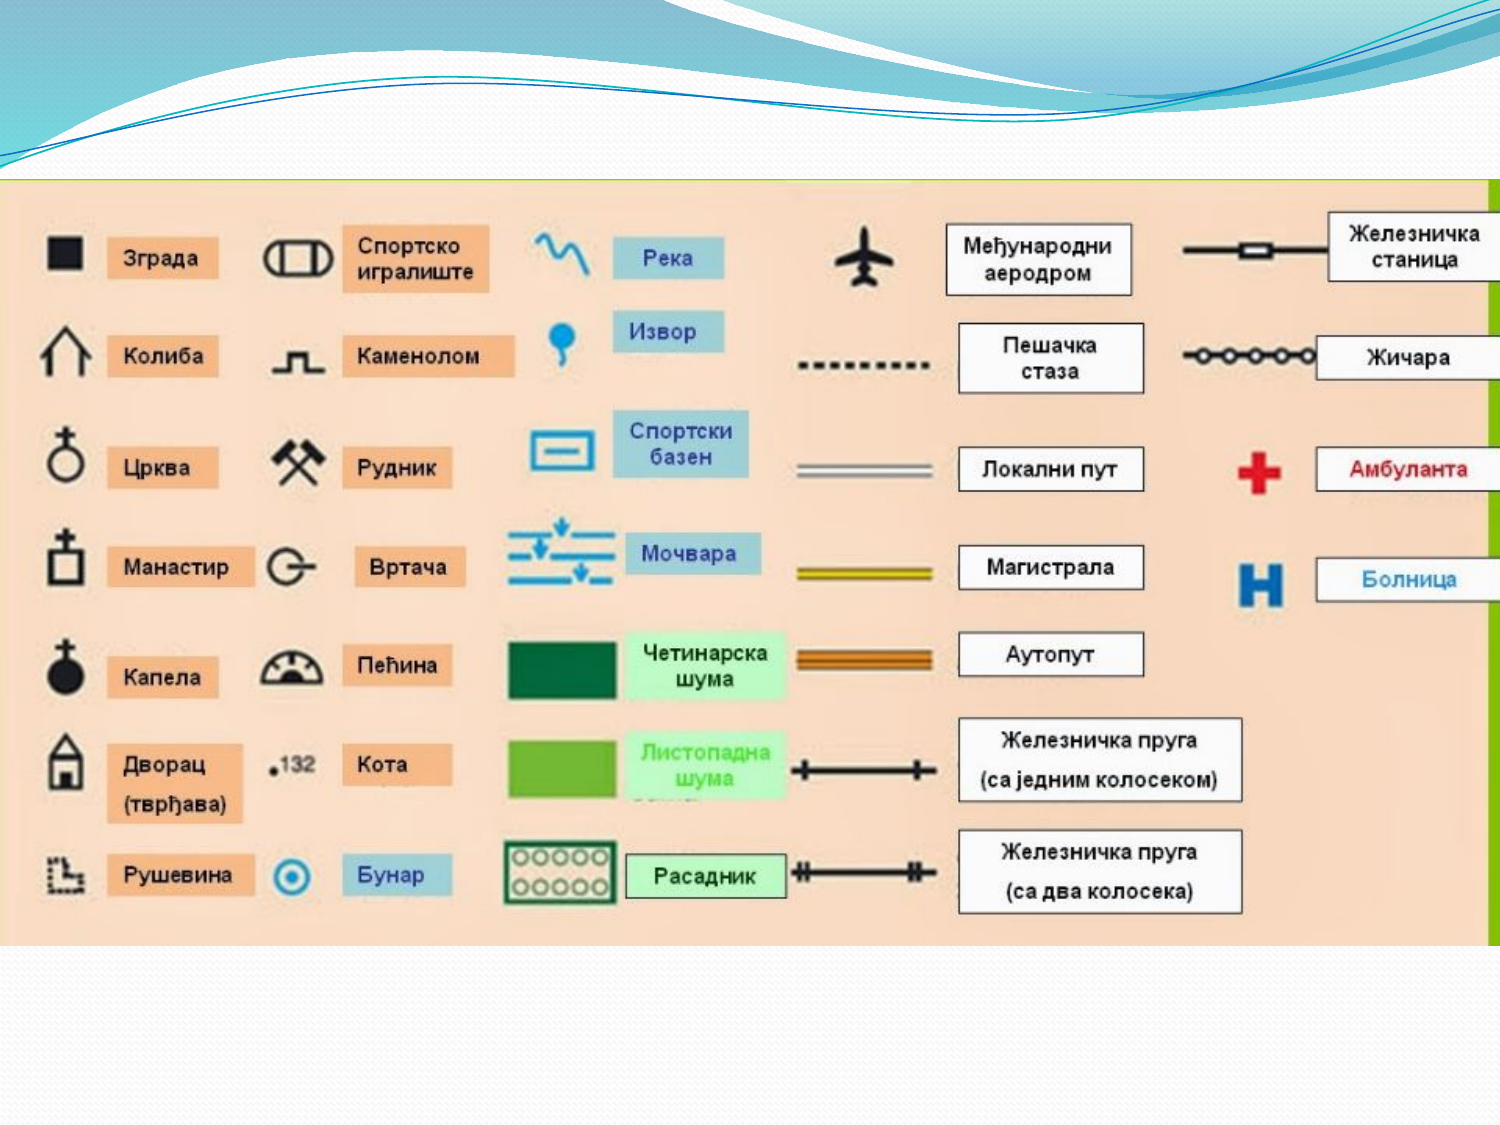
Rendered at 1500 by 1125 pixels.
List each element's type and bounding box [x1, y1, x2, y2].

picture [0, 179, 1500, 946]
